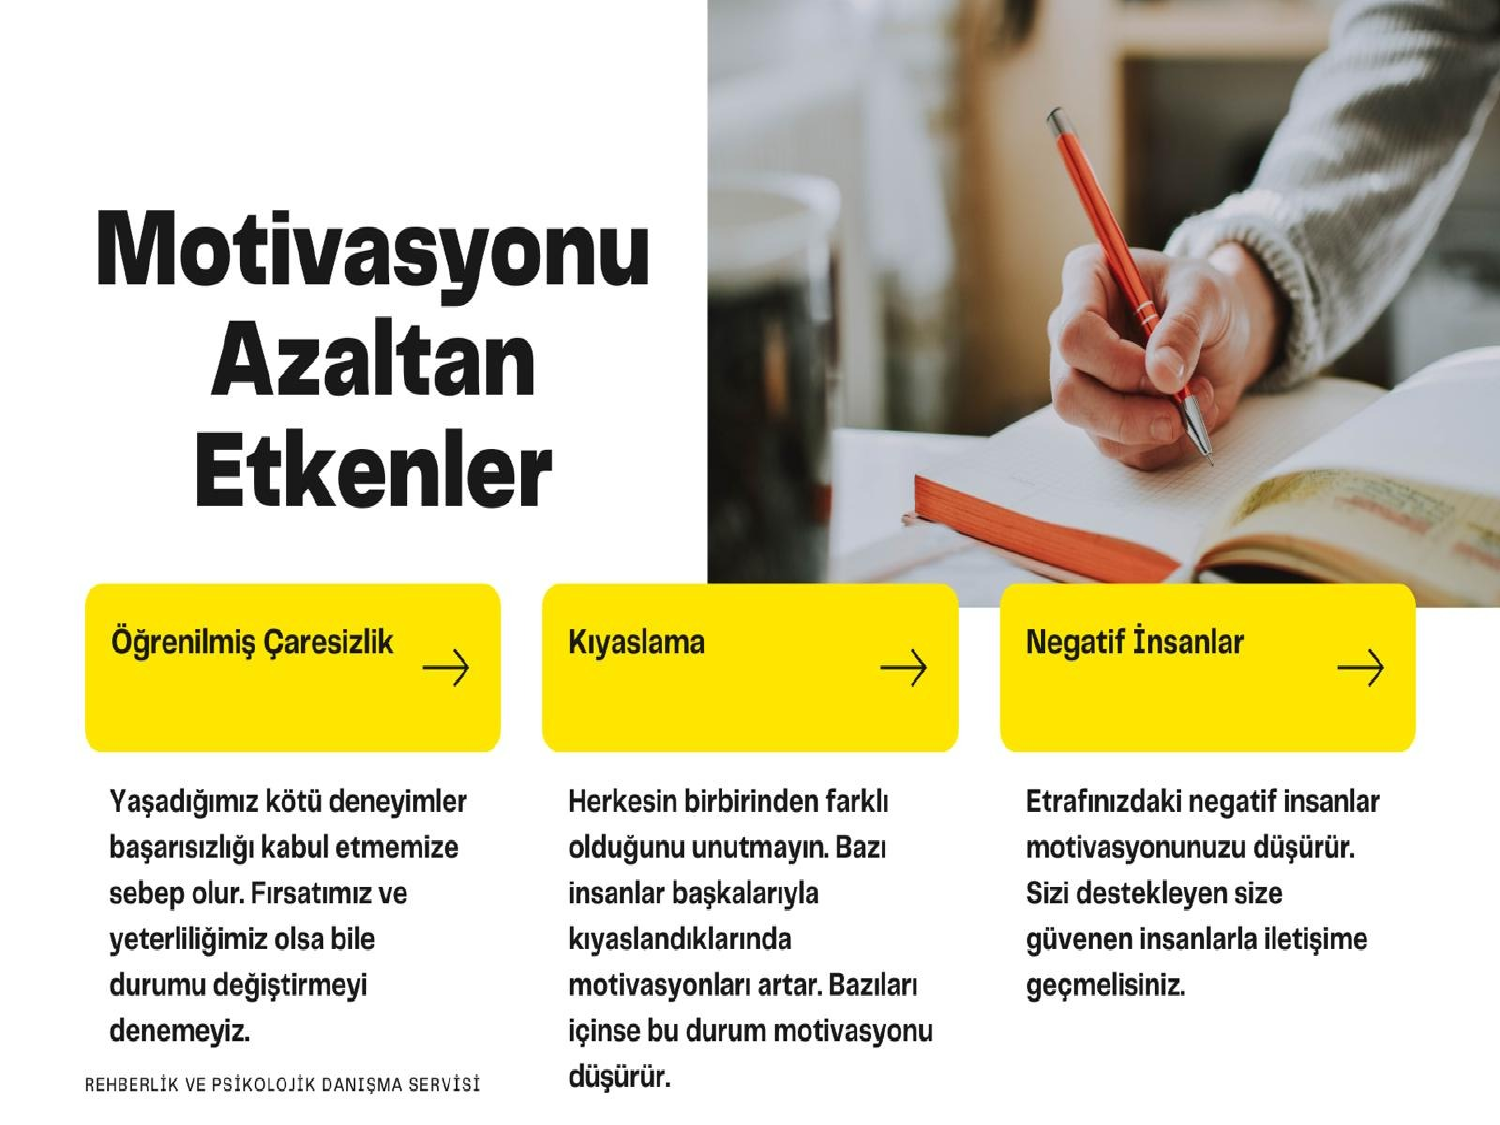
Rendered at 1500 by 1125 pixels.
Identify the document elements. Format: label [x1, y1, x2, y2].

list [0, 0, 1500, 1125]
